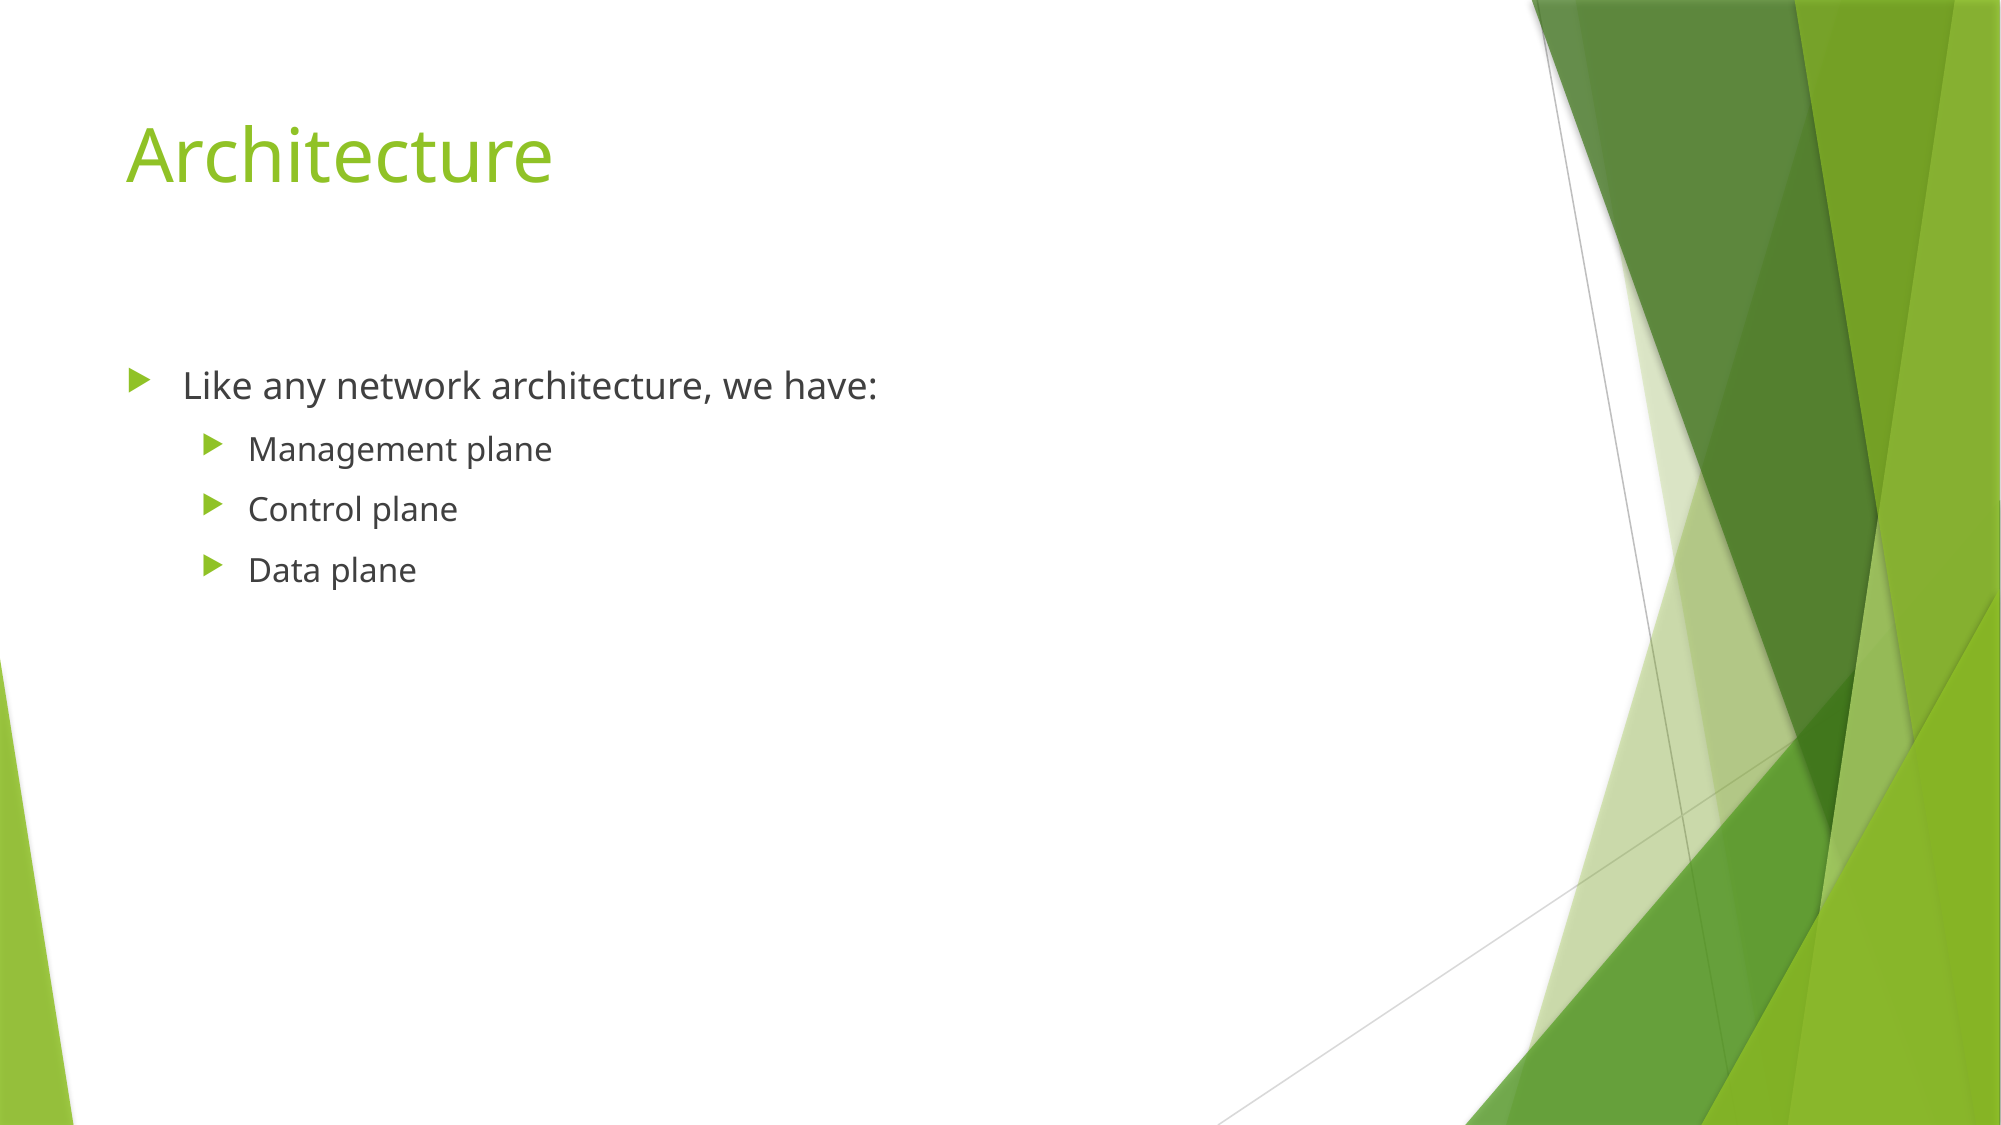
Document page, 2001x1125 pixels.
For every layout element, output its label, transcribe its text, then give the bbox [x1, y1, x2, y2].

list Like any network architecture, we have: Management plane Control plane Data plane [111, 354, 1522, 992]
title Architecture [111, 99, 1522, 317]
